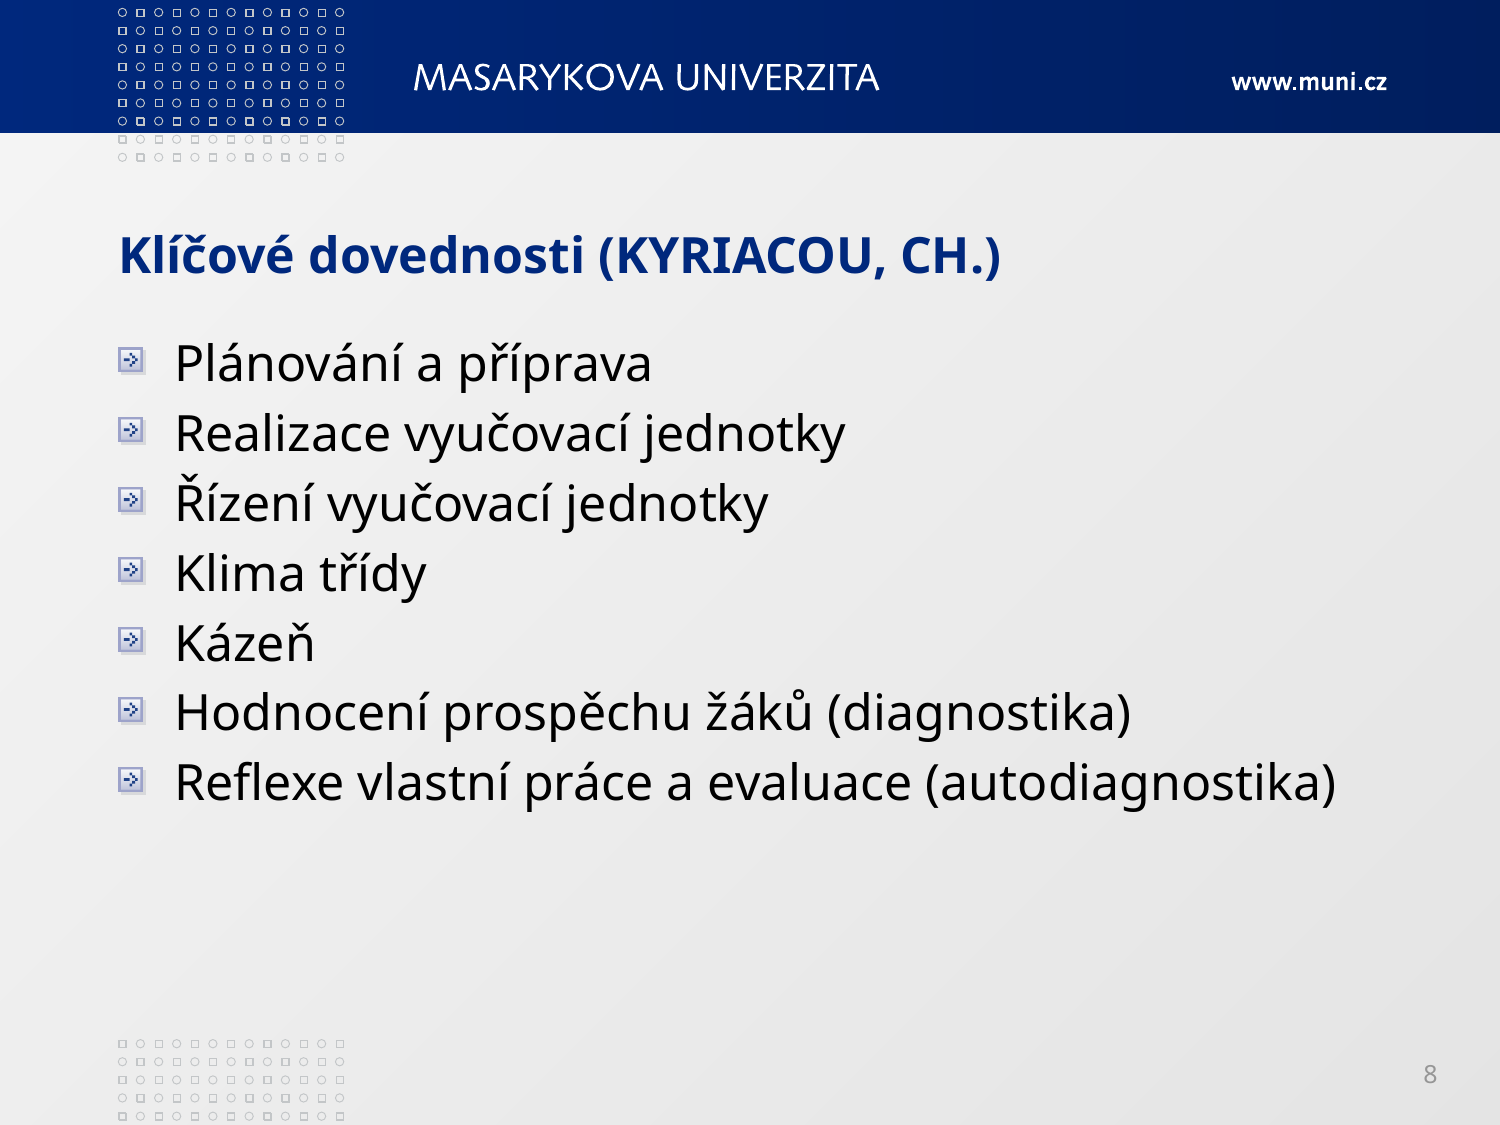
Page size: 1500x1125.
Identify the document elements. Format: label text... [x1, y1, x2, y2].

list Plánování a příprava Realizace vyučovací jednotky Řízení vyučovací jednotky Klima třídy Kázeň Hodnocení prospěchu žáků (diagnostika) Reflexe vlastní práce a evaluace (autodiagnostika) [118, 331, 1469, 1006]
slide_number 8 [1124, 1024, 1438, 1101]
title Klíčové dovednosti (KYRIACOU, CH.) [118, 184, 1403, 291]
